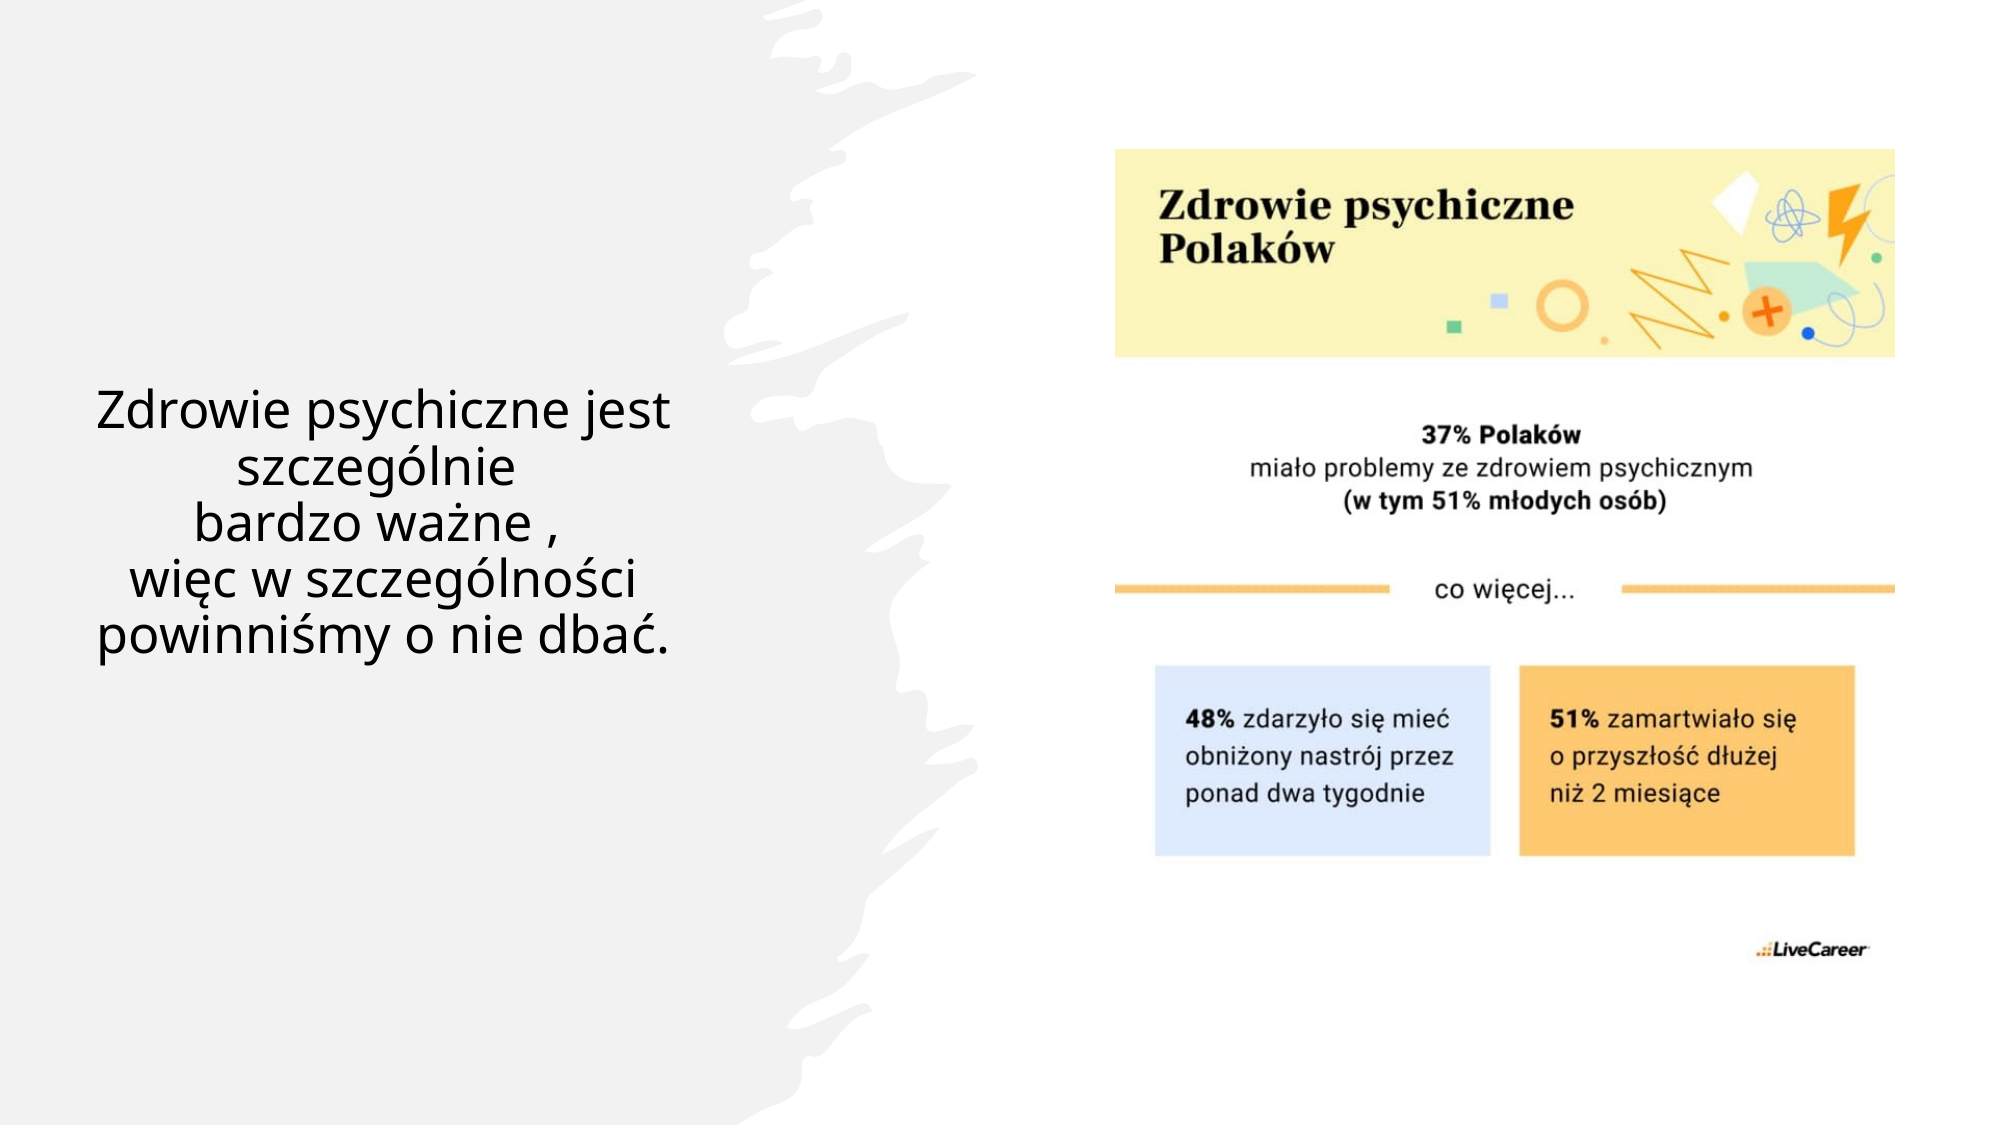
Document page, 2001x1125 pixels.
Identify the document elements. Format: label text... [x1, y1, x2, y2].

picture [1115, 149, 1895, 981]
title Zdrowie psychiczne jest szczególnie bardzo ważne , więc w szczególności powinniśmy o nie dbać. [19, 400, 748, 694]
text_box [724, 0, 2000, 1125]
text_box [0, 0, 979, 1125]
